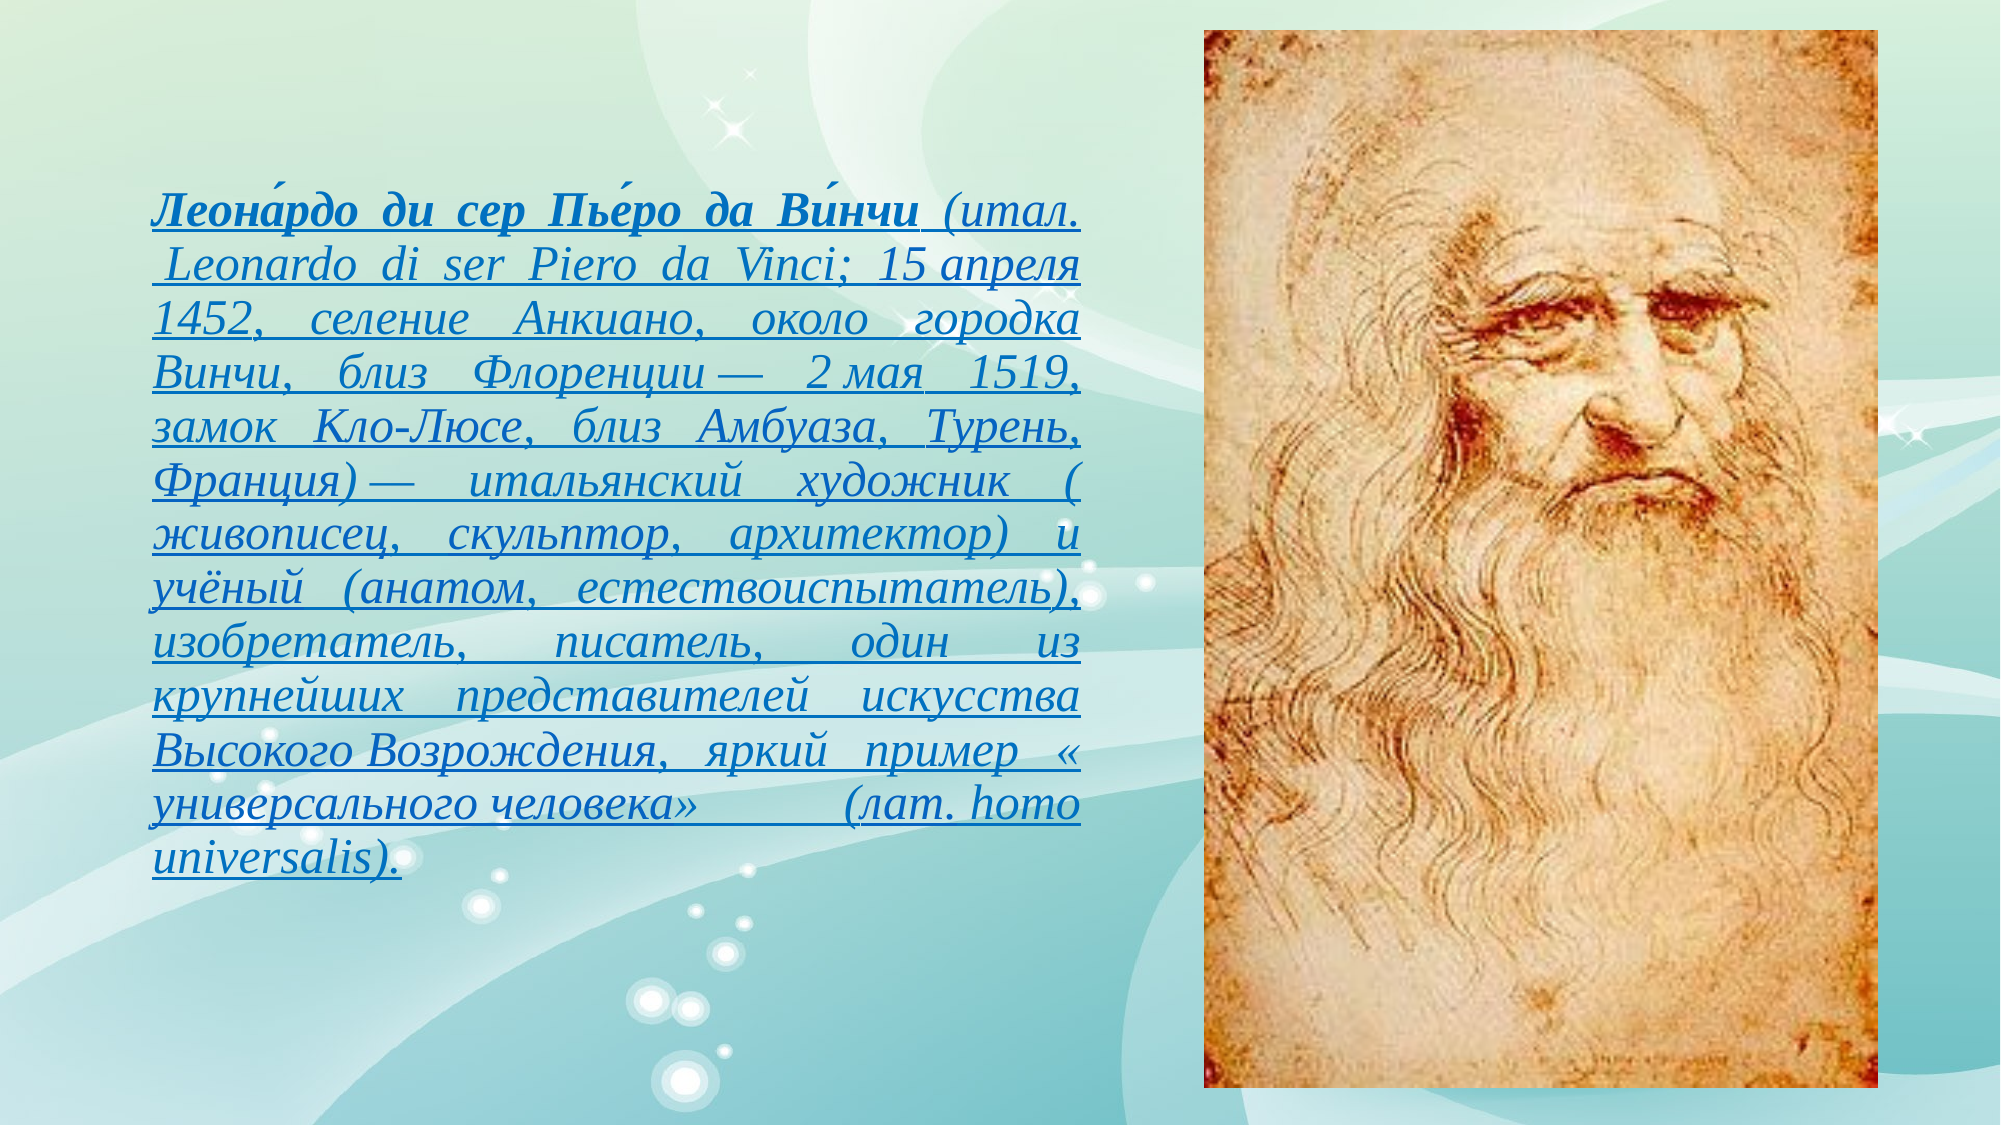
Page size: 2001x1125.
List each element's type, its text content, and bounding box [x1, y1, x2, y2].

list Леона́рдо ди сер Пье́ро да Ви́нчи (итал. Leonardo di ser Piero da Vinci; 15 апреля 1452, селение Анкиано, около городка Винчи, близ Флоренции — 2 мая 1519, замок Кло-Люсе, близ Амбуаза, Турень, Франция) — итальянский художник (живописец, скульптор, архитектор) и учёный (анатом, естествоиспытатель), изобретатель, писатель, один из крупнейших представителей искусства Высокого Возрождения, яркий пример «универсального человека» (лат. homo universalis). [137, 175, 1096, 1001]
picture [0, 0, 2001, 1125]
